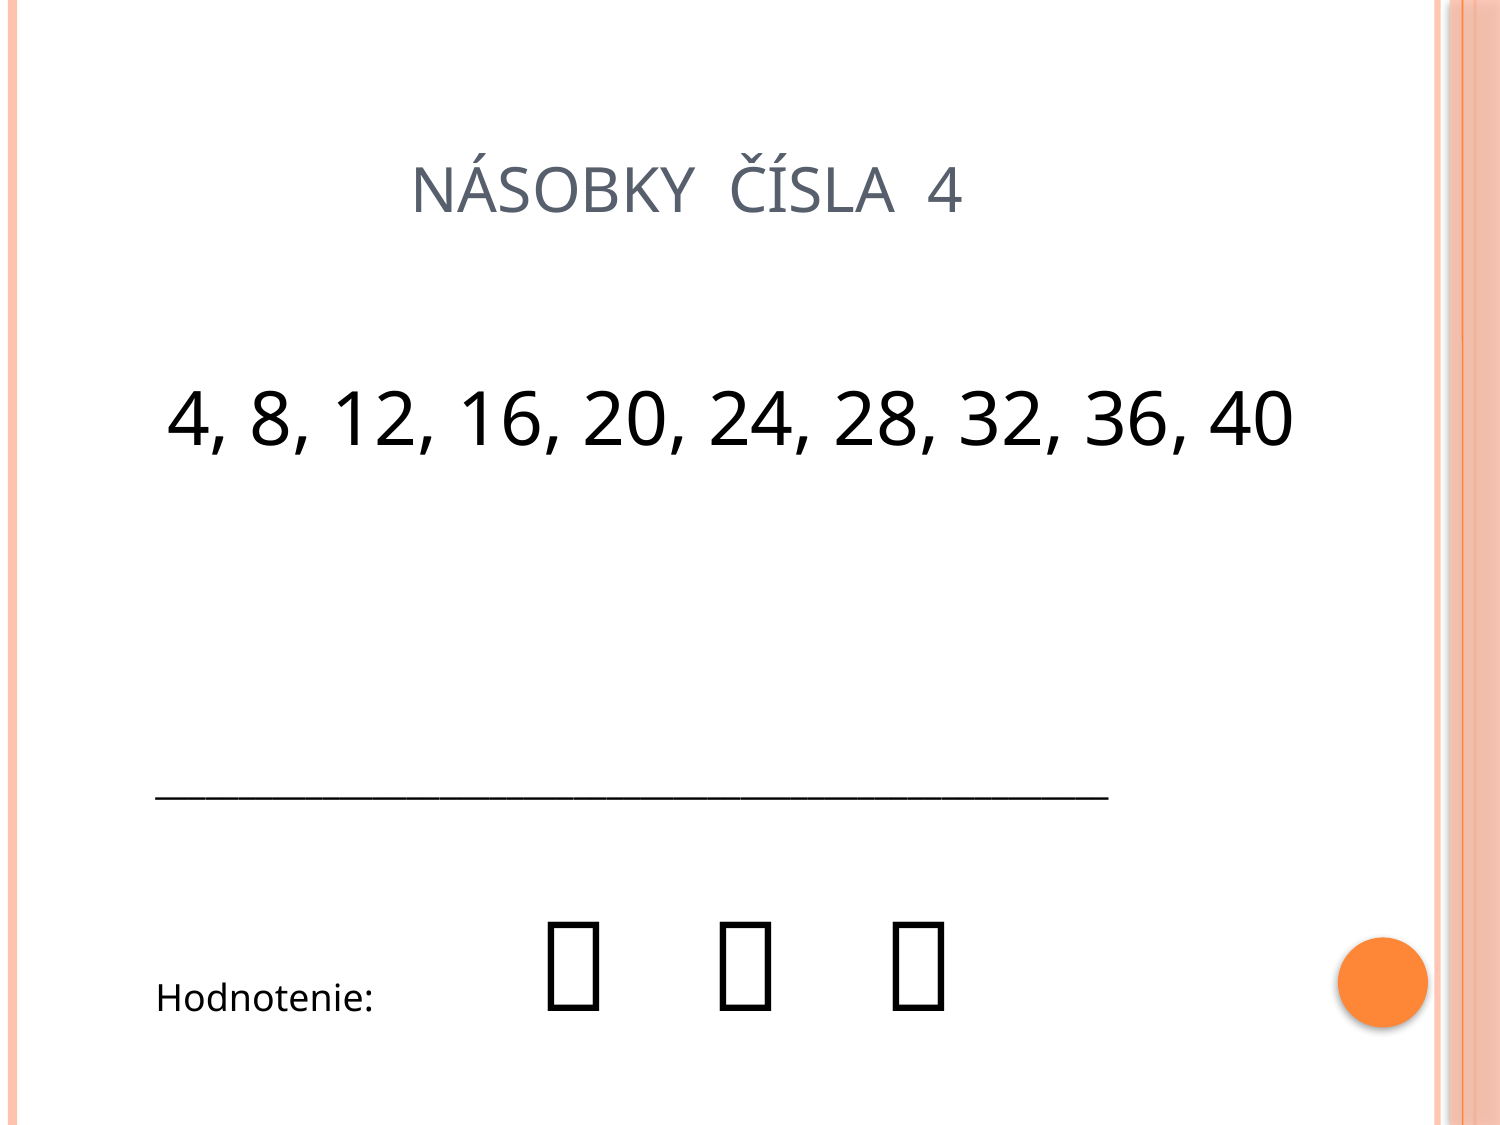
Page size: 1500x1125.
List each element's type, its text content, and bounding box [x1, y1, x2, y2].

title NÁSOBKY ČÍSLA 4 [75, 45, 1300, 233]
text_box Hodnotenie:    [140, 878, 1266, 1044]
text_box _________________________________________________________ [140, 749, 1371, 810]
text_box 4, 8, 12, 16, 20, 24, 28, 32, 36, 40 [152, 363, 1325, 468]
